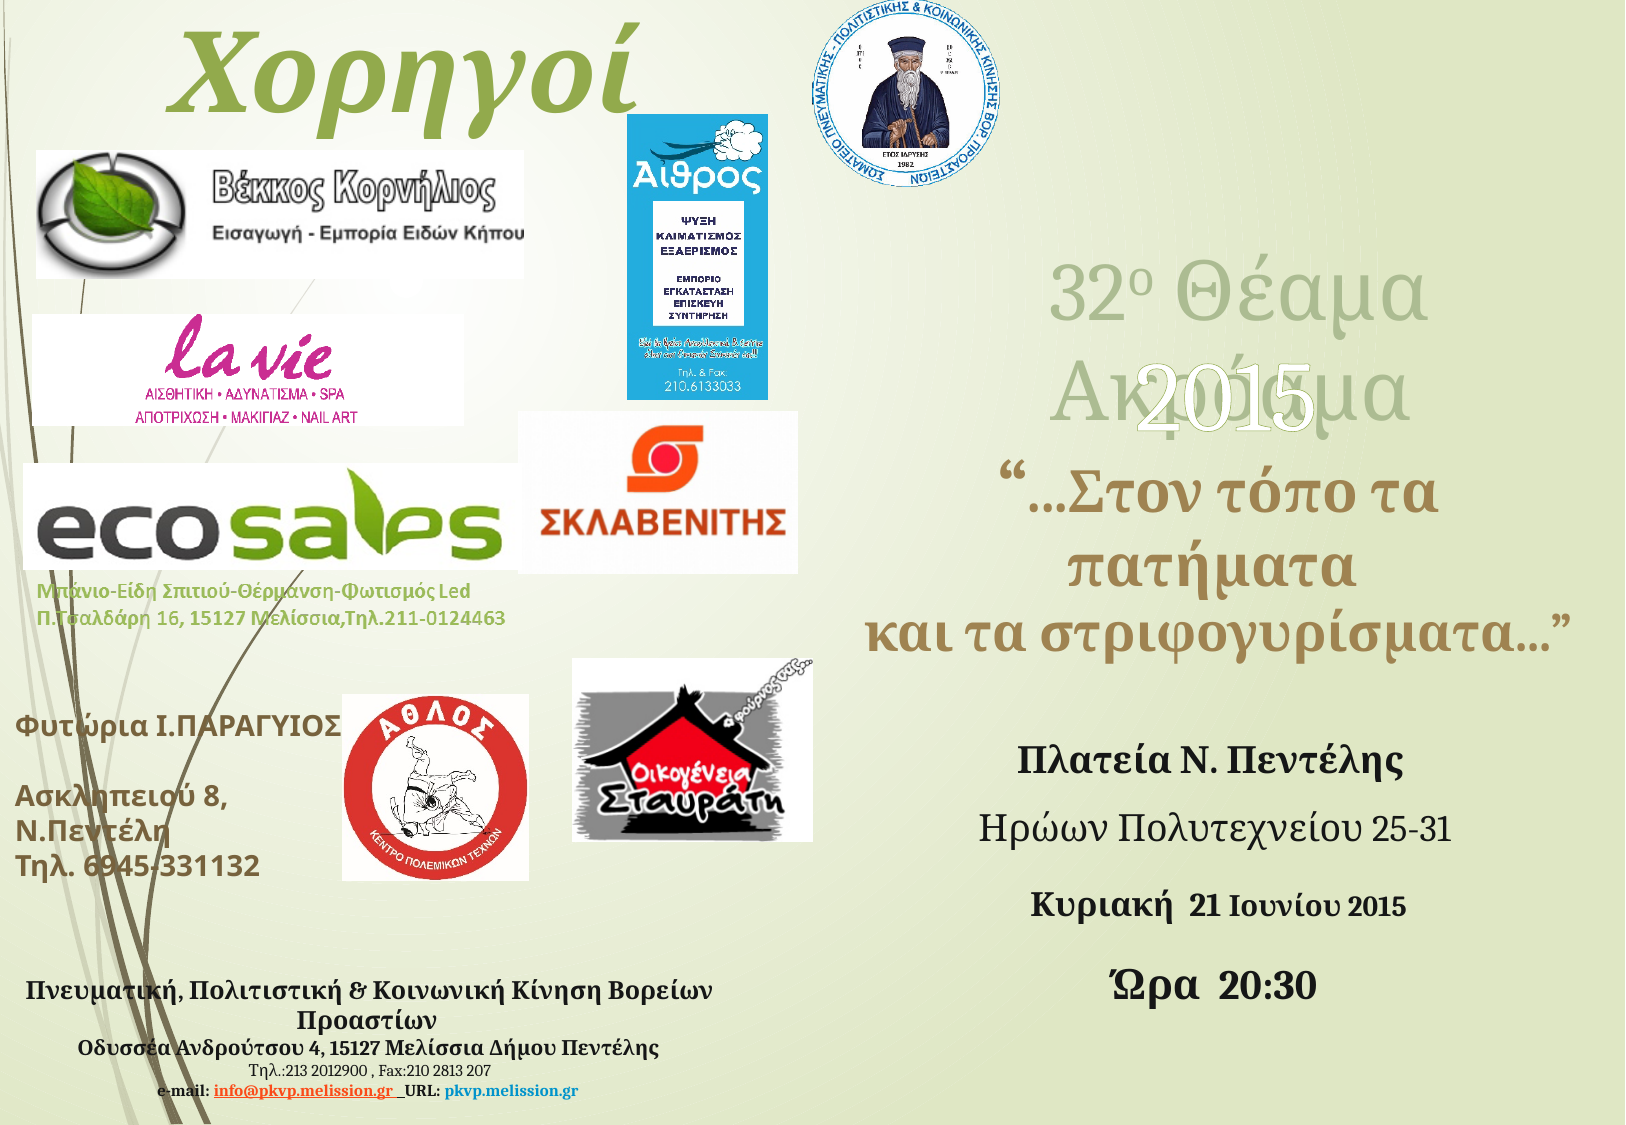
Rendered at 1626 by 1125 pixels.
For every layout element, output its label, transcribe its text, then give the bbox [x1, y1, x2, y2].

text_box “...Στον τόπο τα πατήματα και τα στριφογυρίσματα...” [849, 437, 1588, 650]
text_box [0, 1074, 745, 1122]
picture [627, 114, 768, 400]
text_box Χορηγοί [0, 0, 813, 675]
picture [32, 314, 465, 427]
text_box 32ο Θέαμα Ακρόαμα [862, 237, 1600, 363]
picture [812, 0, 1001, 187]
text_box Πνευματική, Πολιτιστική & Κοινωνική Κίνηση Βορείων Προαστίων Οδυσσέα Ανδρούτσου 4, 15127 Μελίσσια Δήμου Πεντέλης Τηλ.:213 2012900 , Fax:210 2813 207 e-mail: info@pkvp.melission.gr URL: pkvp.melission.gr [2, 975, 738, 1074]
picture [23, 411, 798, 645]
picture [342, 694, 529, 881]
text_box 2015 [887, 330, 1588, 438]
picture [571, 658, 813, 842]
text_box Πλατεία Ν. Πεντέλης Ηρώων Πολυτεχνείου 25-31 Κυριακή 21 Ιουνίου 2015 Ώρα 20:30 [812, 712, 1625, 1000]
text_box Φυτώρια Ι.ΠΑΡΑΓΥΙΟΣ Ασκληπειού 8, Ν.Πεντέλη Τηλ. 6945-331132 [0, 699, 363, 931]
picture [36, 150, 524, 279]
